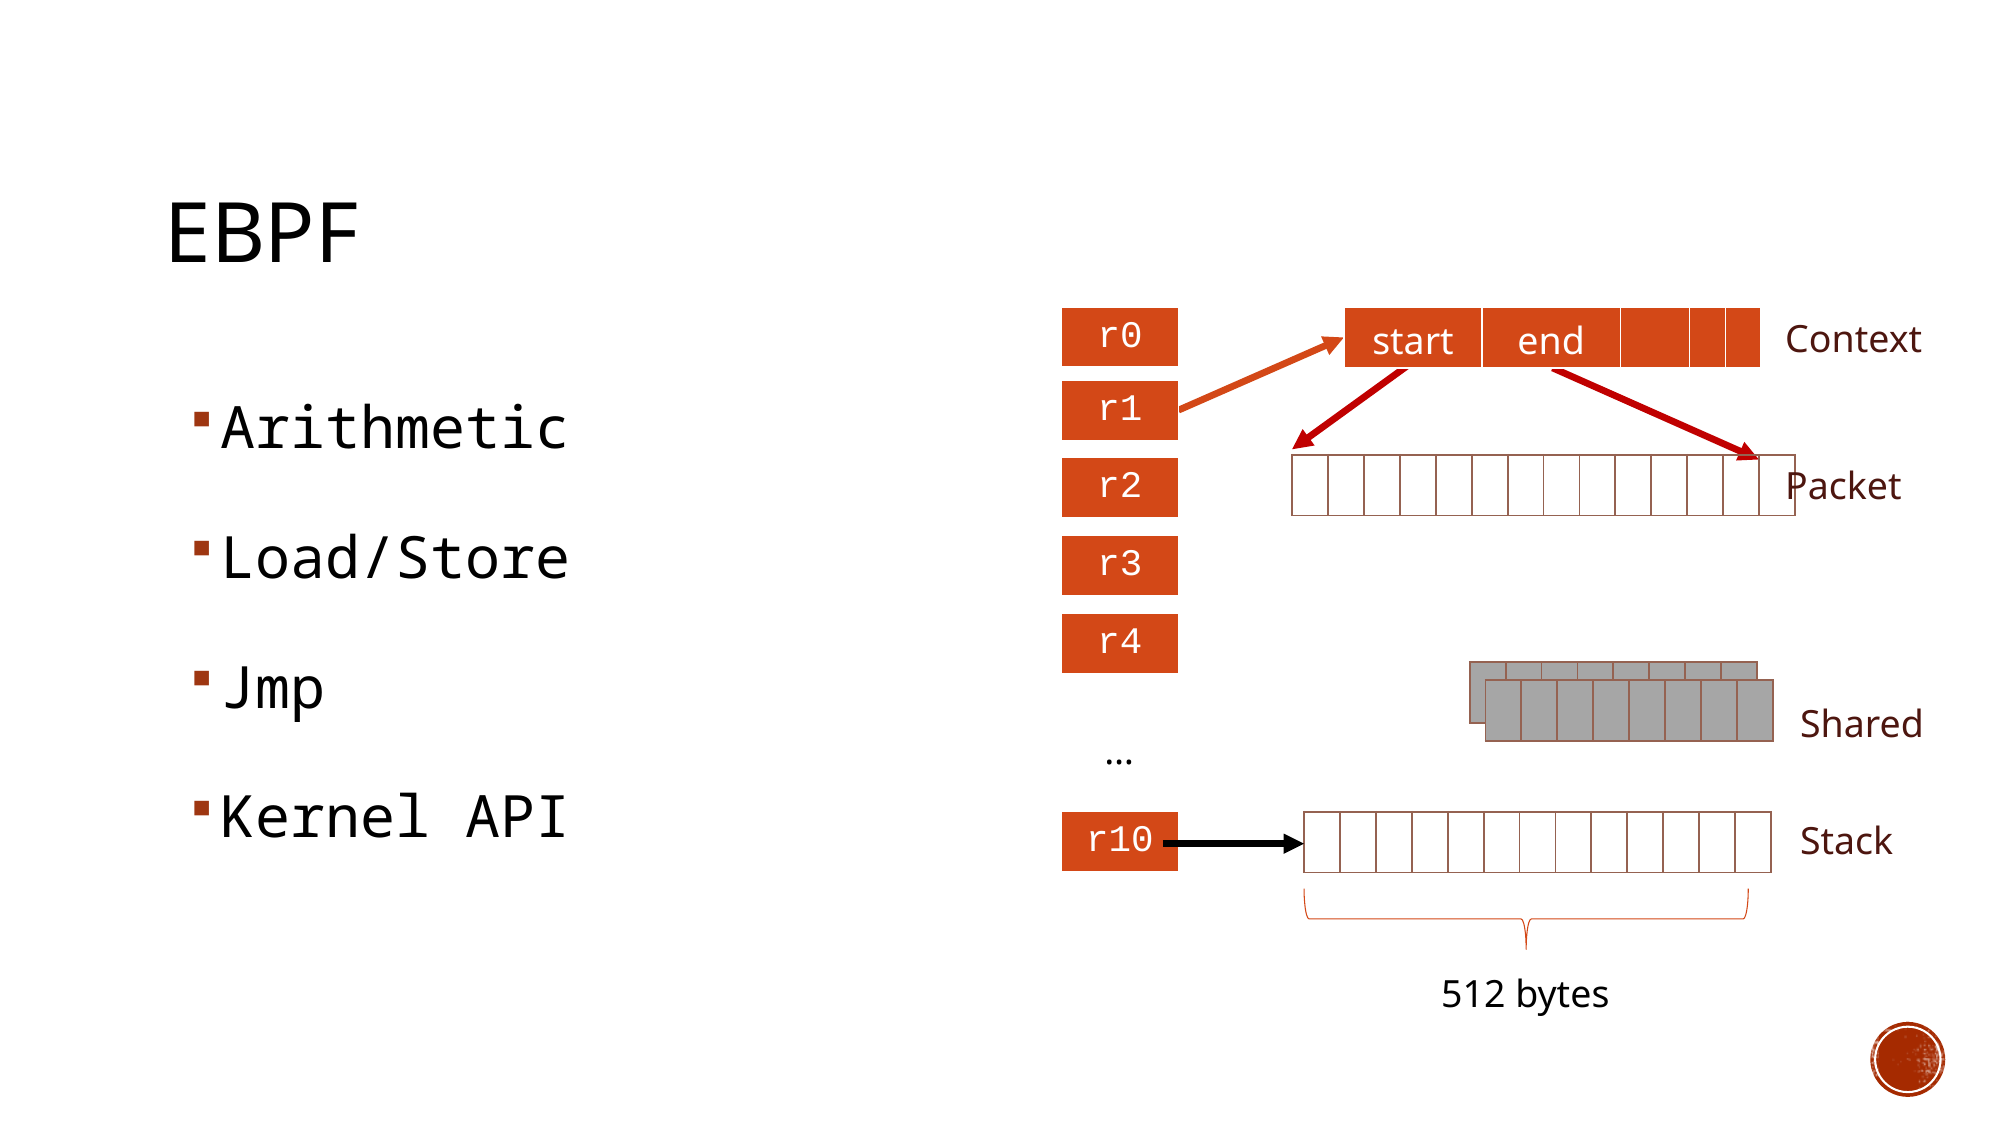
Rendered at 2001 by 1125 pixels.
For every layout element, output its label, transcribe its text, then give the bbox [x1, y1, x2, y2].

table_header [1578, 663, 1612, 679]
table_header [1341, 813, 1375, 872]
table_header r0 [1062, 308, 1178, 366]
table_header [1520, 813, 1555, 872]
table_header [1760, 456, 1769, 515]
table_header [1401, 456, 1435, 515]
table_header [1507, 663, 1541, 679]
table_header [1664, 813, 1698, 872]
table_header [1305, 813, 1339, 872]
table_header [1592, 813, 1626, 872]
table_header [1616, 460, 1650, 515]
table_header [1522, 681, 1556, 740]
text_box Context [1769, 306, 1973, 369]
list Arithmetic Load/Store Jmp Kernel API [175, 348, 997, 1013]
table_header [1621, 308, 1689, 367]
table_header [1686, 663, 1720, 679]
table_header r2 [1062, 458, 1178, 517]
table_header [1329, 456, 1363, 515]
text_box Stack [1784, 808, 1988, 871]
table_header [1365, 456, 1399, 515]
table_header r10 [1062, 812, 1178, 871]
table_header [1666, 681, 1700, 740]
table_header [1690, 308, 1725, 367]
table_header [1738, 681, 1772, 740]
title eBPF [149, 101, 1440, 364]
table_header [1580, 460, 1614, 515]
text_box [1180, 338, 1343, 409]
table_header [1702, 681, 1736, 740]
table_header [1722, 663, 1756, 679]
table_header [1544, 456, 1579, 515]
table_header [1486, 681, 1520, 740]
text_box 512 bytes [1426, 962, 1625, 1023]
table_header [1700, 813, 1734, 872]
table_header [1630, 681, 1664, 740]
table_header [1594, 681, 1628, 740]
table_header [1736, 813, 1770, 872]
table_header [1437, 456, 1471, 515]
table_header [1413, 813, 1447, 872]
table_header [1724, 460, 1758, 515]
table_header [1473, 456, 1507, 515]
table_header [1293, 456, 1327, 515]
table_header [1542, 663, 1577, 679]
table_header end [1483, 308, 1620, 367]
table_header [1726, 308, 1760, 367]
table_header [1449, 813, 1483, 872]
table_header r1 [1062, 381, 1178, 440]
table_header [1558, 681, 1592, 740]
text_box Packet [1769, 453, 1973, 516]
table_header [1650, 663, 1684, 679]
table_header [1485, 813, 1519, 872]
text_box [1553, 370, 1757, 457]
table_header [1614, 663, 1648, 679]
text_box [1294, 367, 1407, 446]
table_header start [1345, 308, 1481, 367]
table_header [1377, 813, 1411, 872]
table_header r4 [1062, 614, 1178, 673]
table_header [1688, 460, 1722, 515]
text_box … [1089, 719, 1177, 780]
table_header [1628, 813, 1662, 872]
table_header r3 [1062, 536, 1178, 595]
table_header [1556, 813, 1590, 872]
text_box [1303, 888, 1749, 950]
table_header [1471, 663, 1505, 722]
table_header [1652, 460, 1686, 515]
table_header [1509, 456, 1543, 515]
text_box Shared [1784, 691, 1988, 754]
